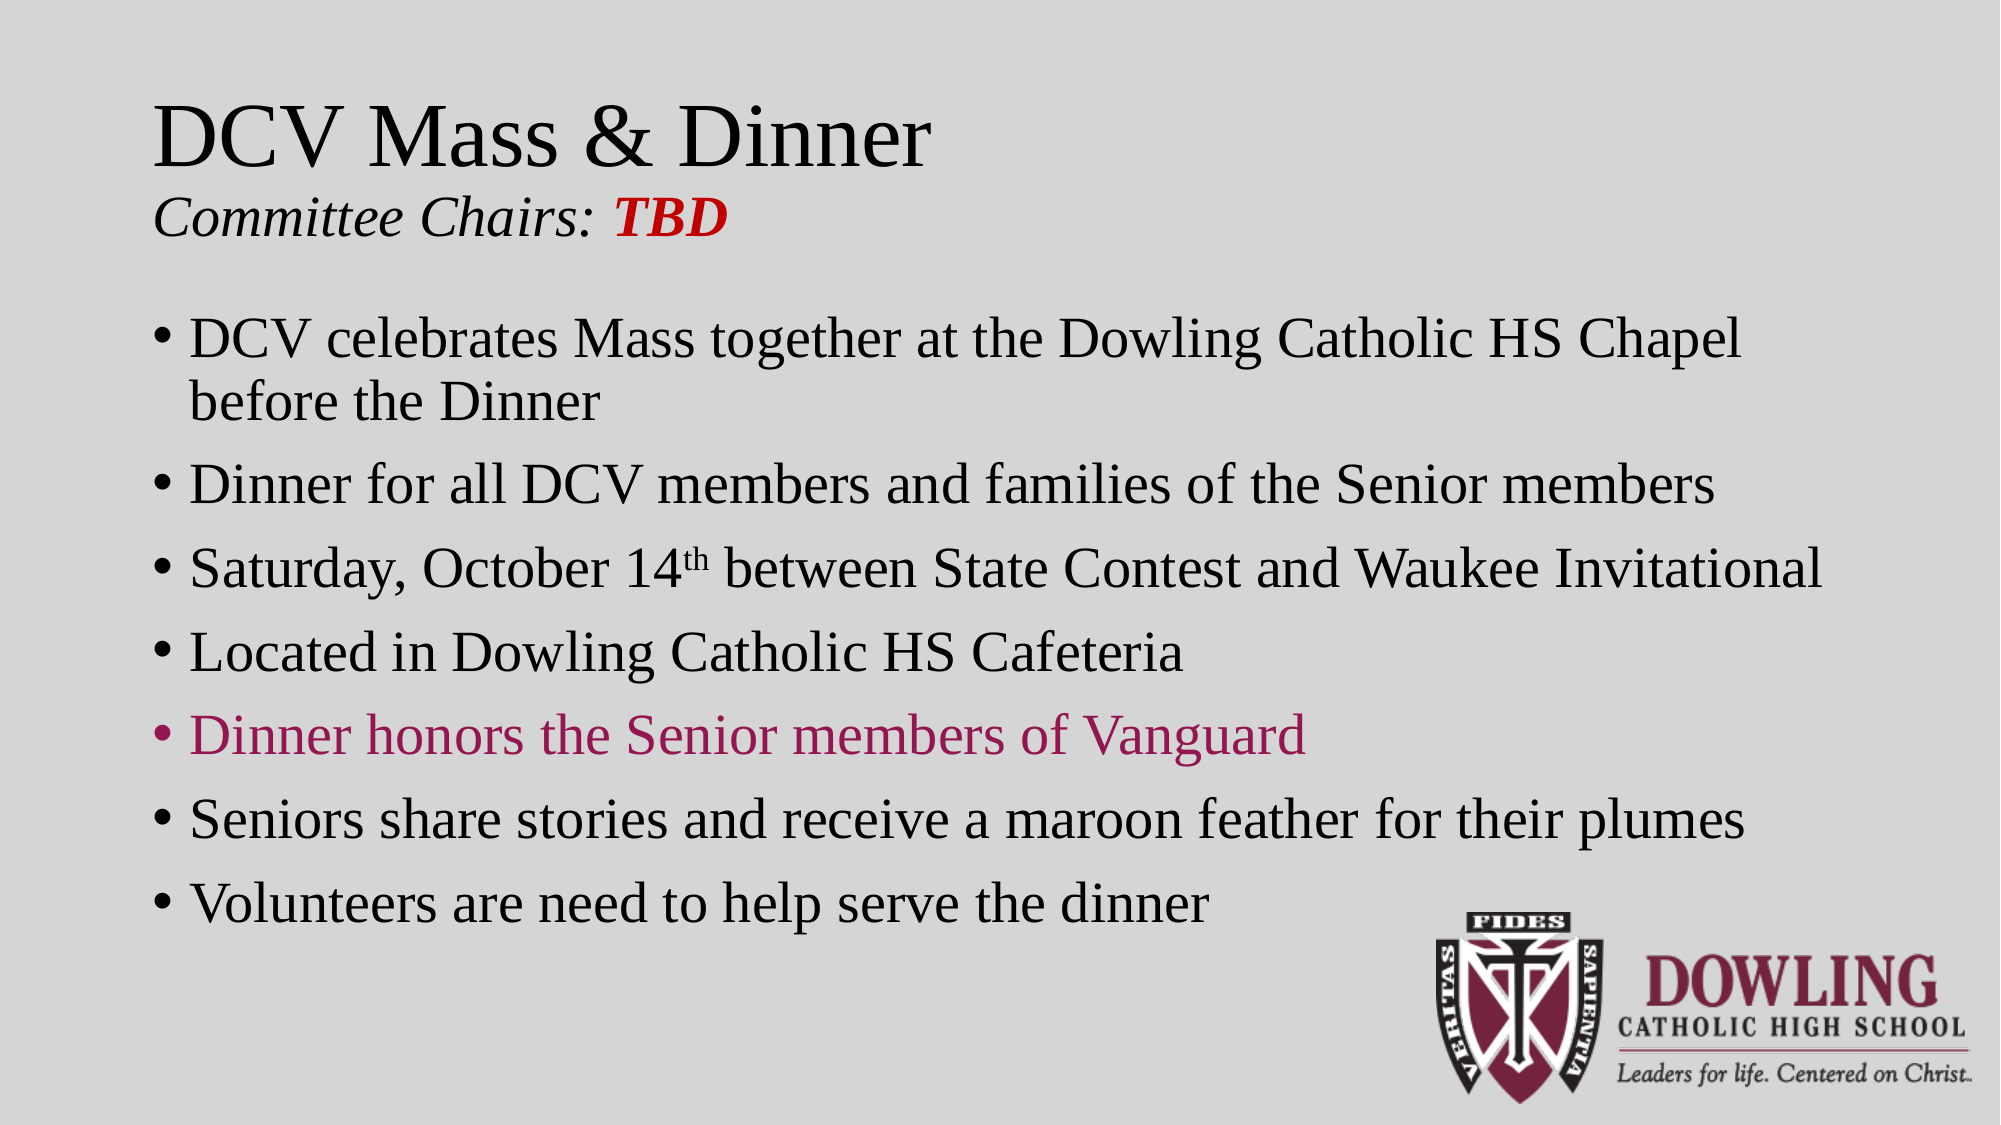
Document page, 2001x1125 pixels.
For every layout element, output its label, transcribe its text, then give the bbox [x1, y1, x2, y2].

title DCV Mass & Dinner Committee Chairs: TBD [137, 59, 1863, 278]
picture [1436, 912, 1972, 1104]
list DCV celebrates Mass together at the Dowling Catholic HS Chapel before the Dinner Dinner for all DCV members and families of the Senior members Saturday, October 14th between State Contest and Waukee Invitational Located in Dowling Catholic HS Cafeteria Dinner honors the Senior members of Vanguard Seniors share stories and receive a maroon feather for their plumes Volunteers are need to help serve the dinner [137, 299, 1863, 1014]
